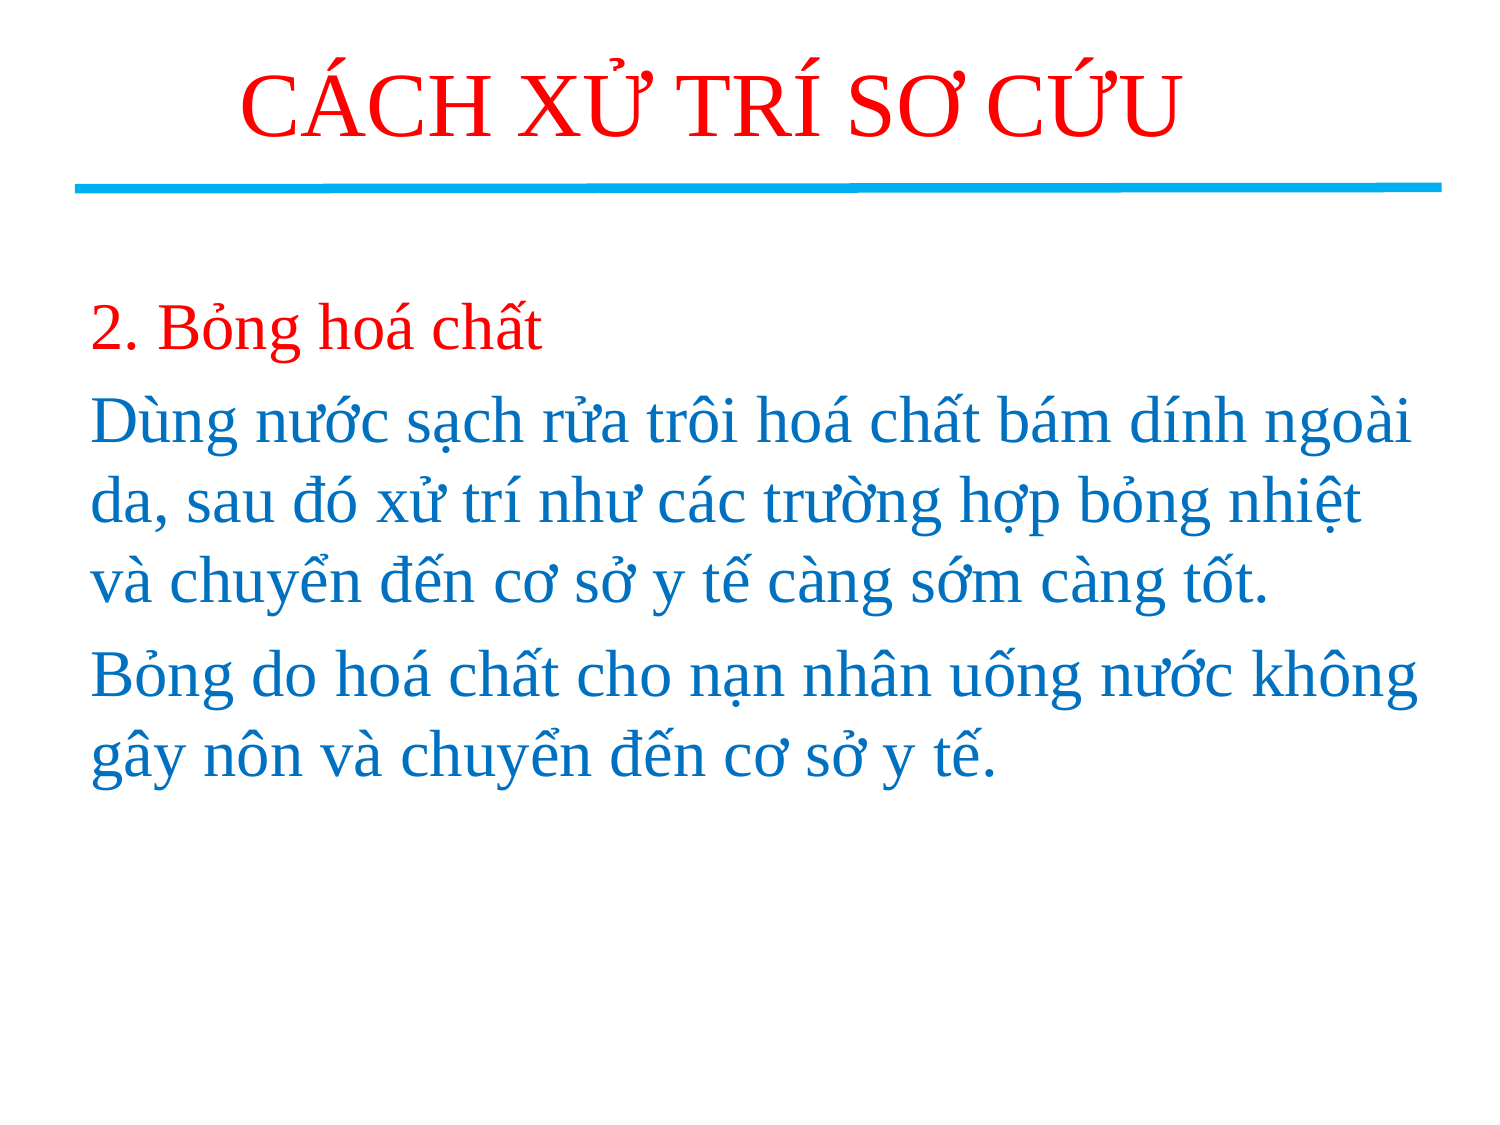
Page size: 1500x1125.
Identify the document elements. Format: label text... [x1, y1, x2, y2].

subtitle 2. Bỏng hoá chất Dùng nước sạch rửa trôi hoá chất bám dính ngoài da, sau đó xử trí như các trường hợp bỏng nhiệt và chuyển đến cơ sở y tế càng sớm càng tốt. Bỏng do hoá chất cho nạn nhân uống nước không gây nôn và chuyển đến cơ sở y tế. [75, 275, 1438, 1075]
title CÁCH XỬ TRÍ SƠ CỨU [75, 0, 1350, 188]
title CÁCH XỬ TRÍ SƠ CỨU [75, 188, 1350, 200]
